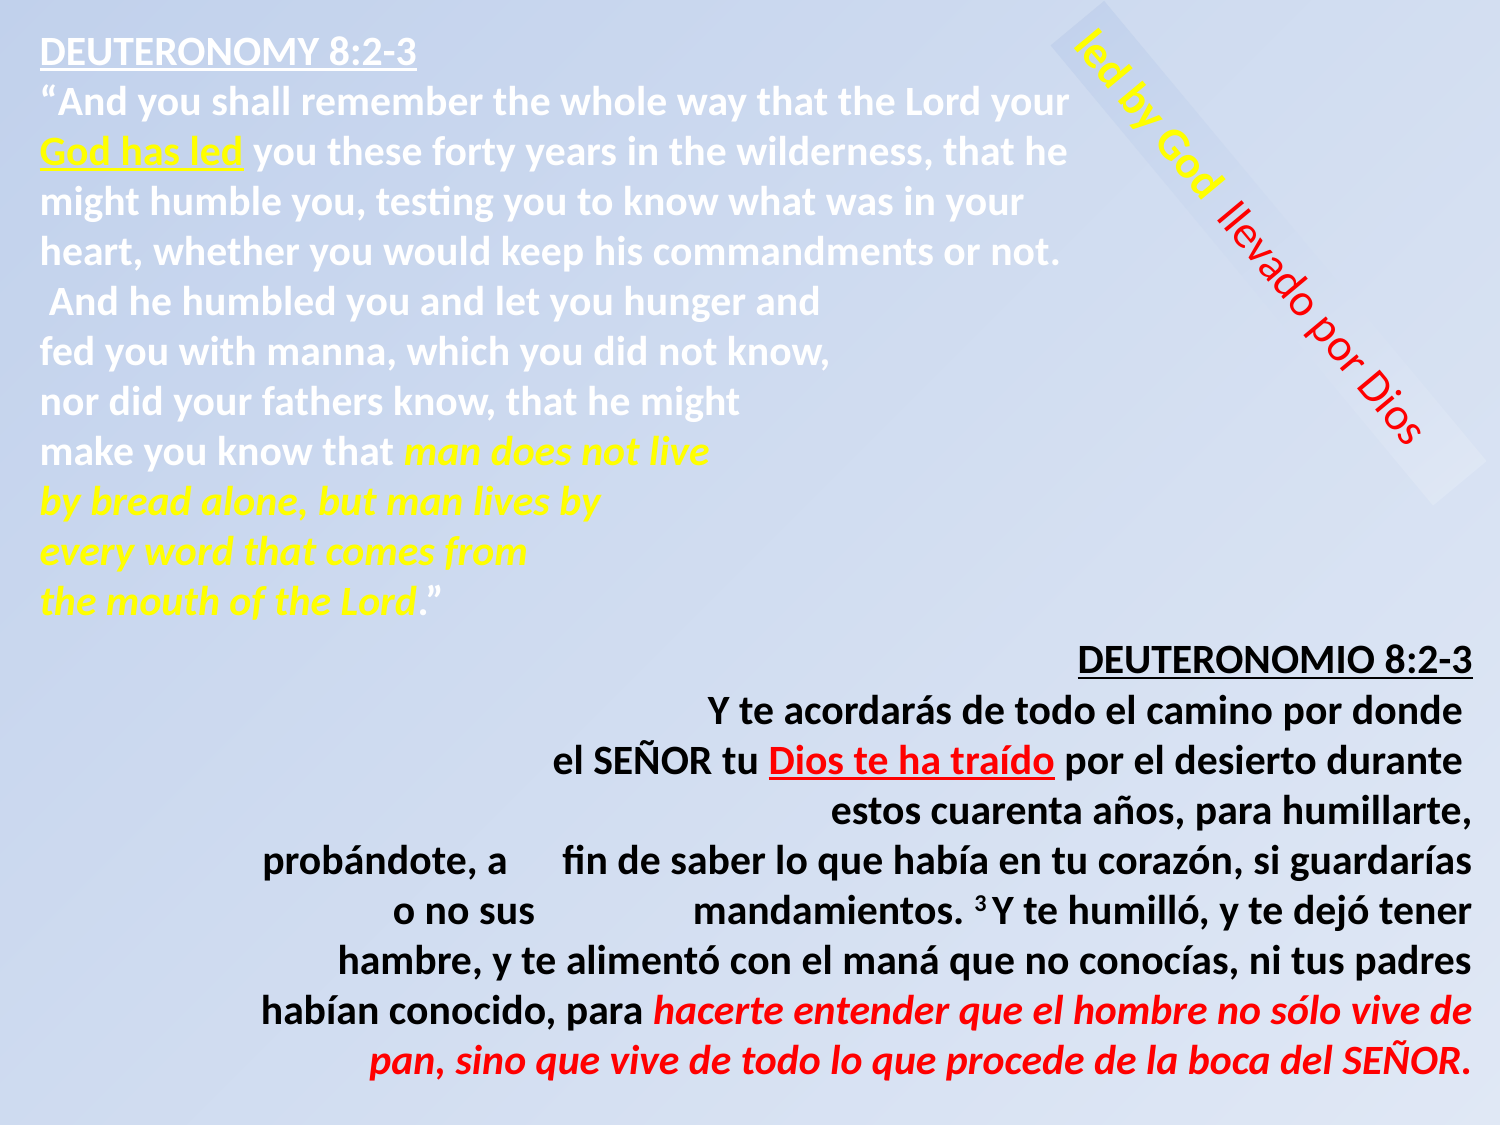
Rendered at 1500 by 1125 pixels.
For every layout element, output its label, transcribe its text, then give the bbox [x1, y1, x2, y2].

text_box DEUTERONOMY 8:2-3 “And you shall remember the whole way that the Lord your God has led you these forty years in the wilderness, that he might humble you, testing you to know what was in your heart, whether you would keep his commandments or not. And he humbled you and let you hunger and fed you with manna, which you did not know, nor did your fathers know, that he might make you know that man does not live by bread alone, but man lives by every word that comes from the mouth of the Lord.” [24, 16, 1088, 632]
text_box DEUTERONOMIO 8:2-3 Y te acordarás de todo el camino por donde el Señor tu Dios te ha traído por el desierto durante estos cuarenta años, para humillarte, probándote, a fin de saber lo que había en tu corazón, si guardarías o no sus mandamientos. 3 Y te humilló, y te dejó tener hambre, y te alimentó con el maná que no conocías, ni tus padres habían conocido, para hacerte entender que el hombre no sólo vive de pan, sino que vive de todo lo que procede de la boca del Señor. [237, 624, 1488, 1090]
text_box led by God llevado por Dios [1050, 0, 1487, 506]
